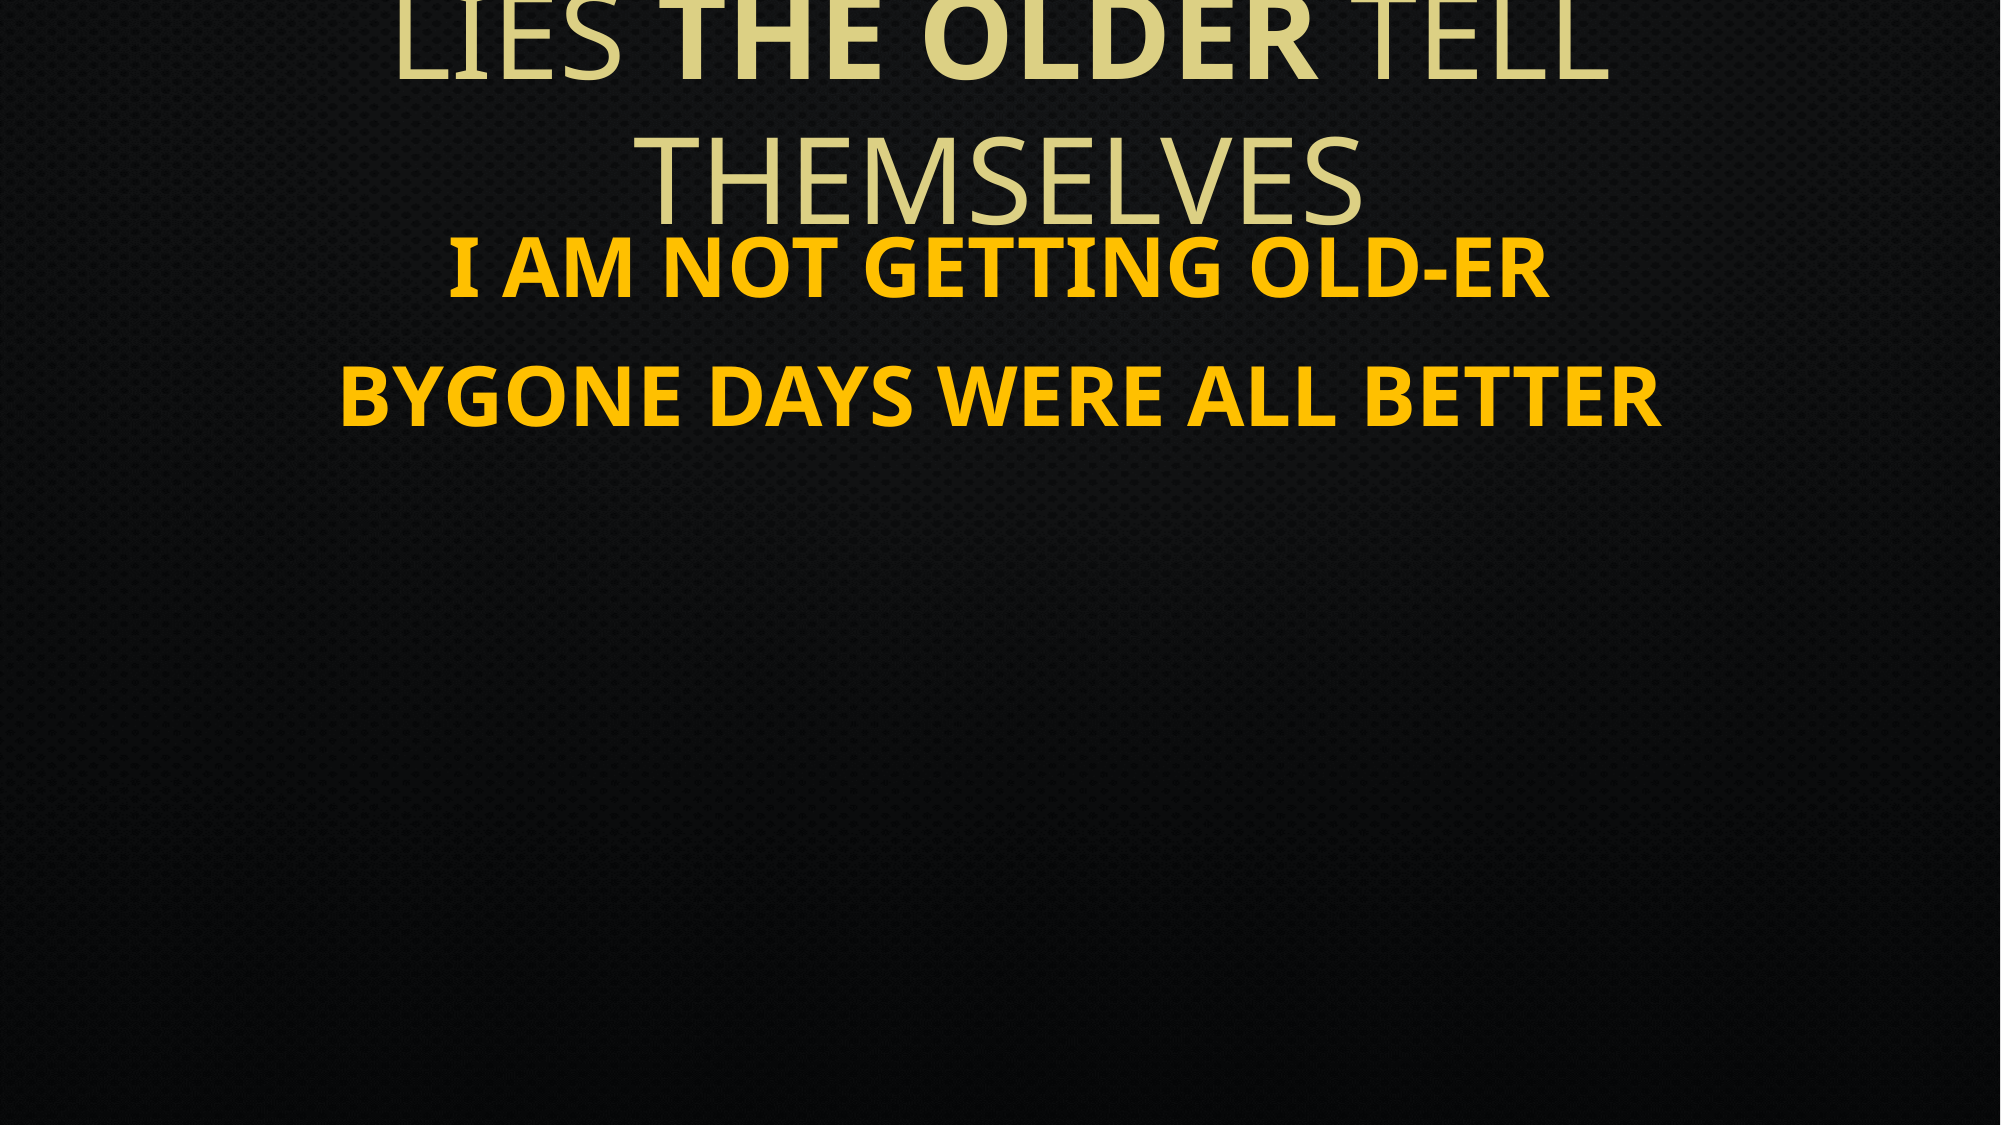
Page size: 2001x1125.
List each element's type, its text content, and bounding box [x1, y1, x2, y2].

list I Am Not Getting Old-er Bygone Days Were All Better [0, 206, 2000, 1125]
title Lies The OLDER tell themselves [0, 0, 2000, 206]
